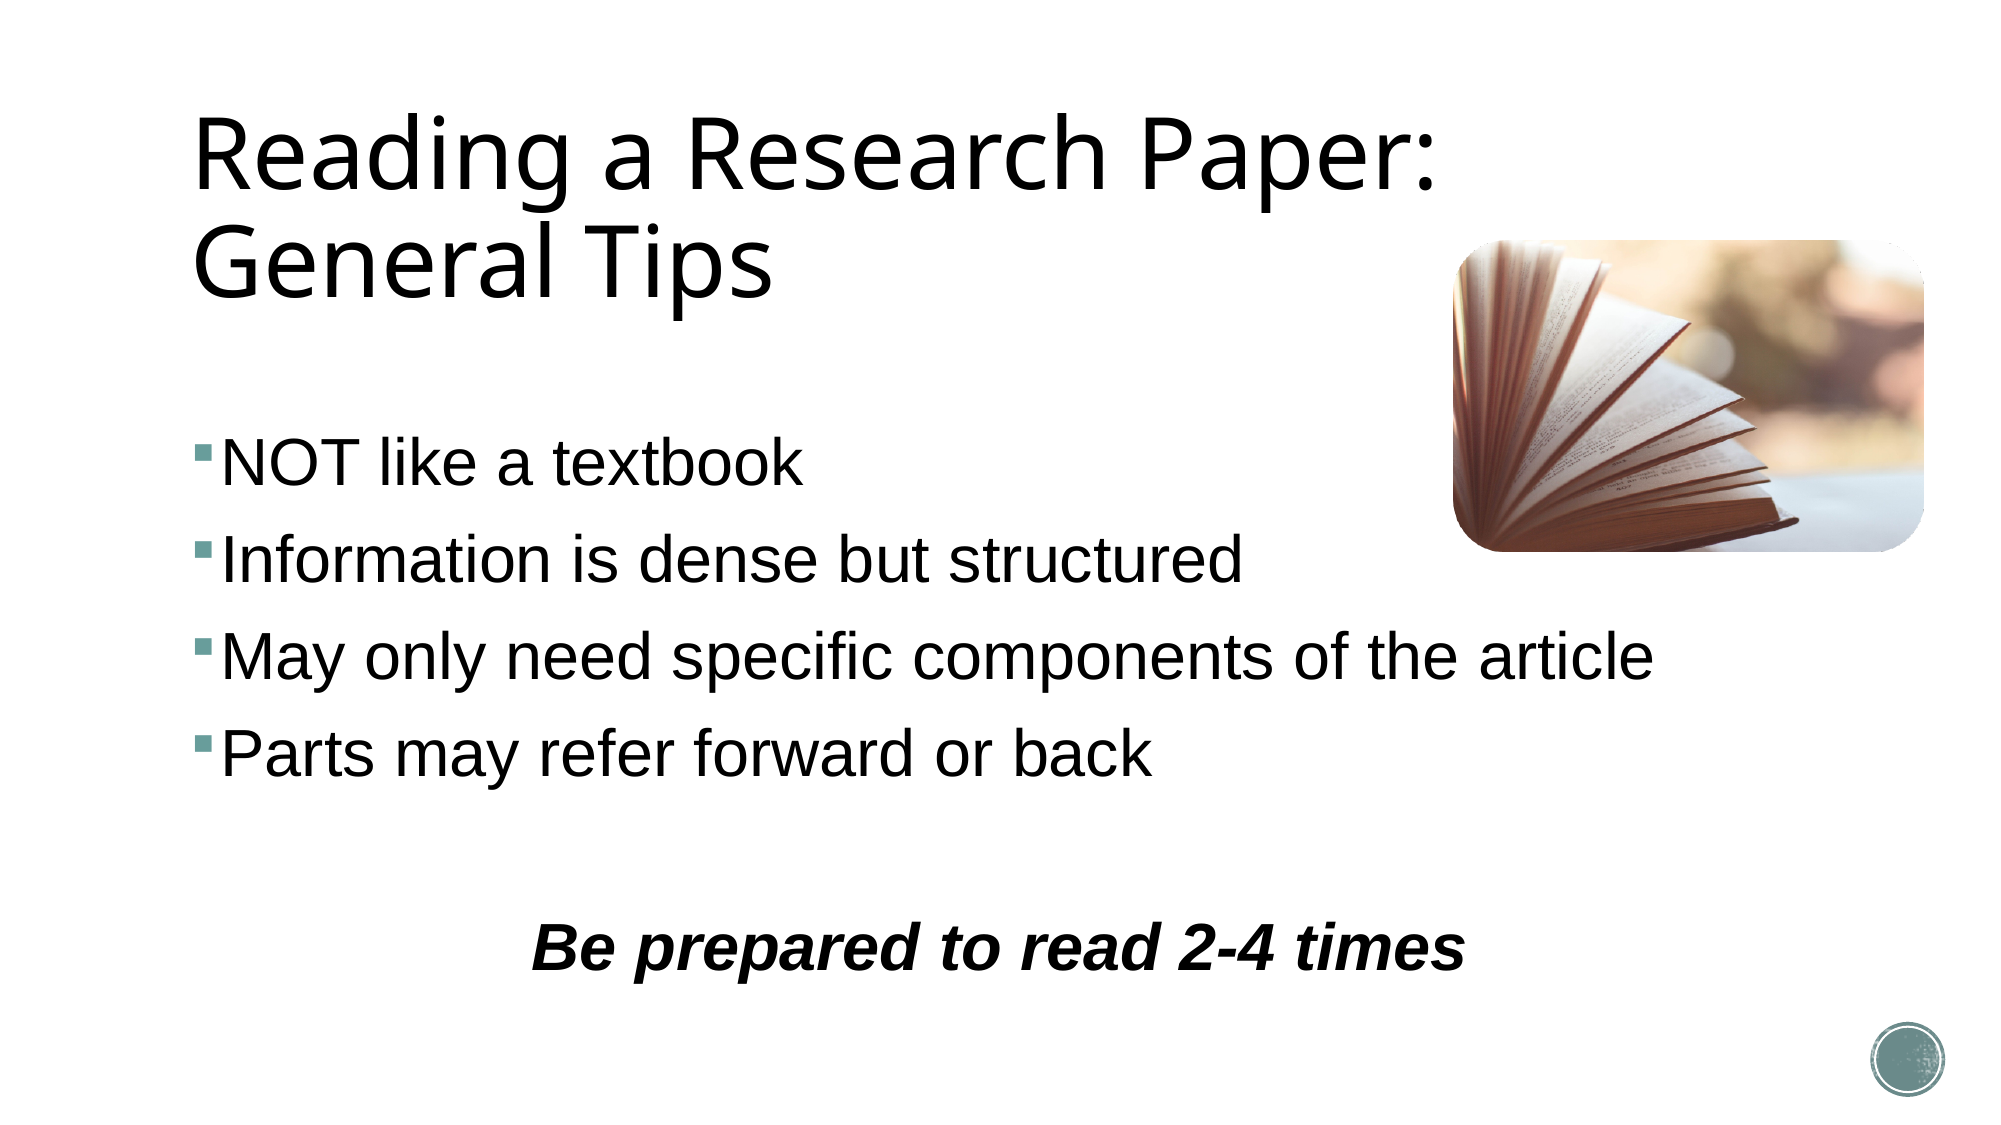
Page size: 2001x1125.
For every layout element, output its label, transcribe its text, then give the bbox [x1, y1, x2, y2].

title Reading a Research Paper: General Tips [175, 79, 1826, 344]
picture [1453, 240, 1924, 552]
list NOT like a textbook Information is dense but structured May only need specific components of the article Parts may refer forward or back Be prepared to read 2-4 times [175, 420, 1826, 1085]
